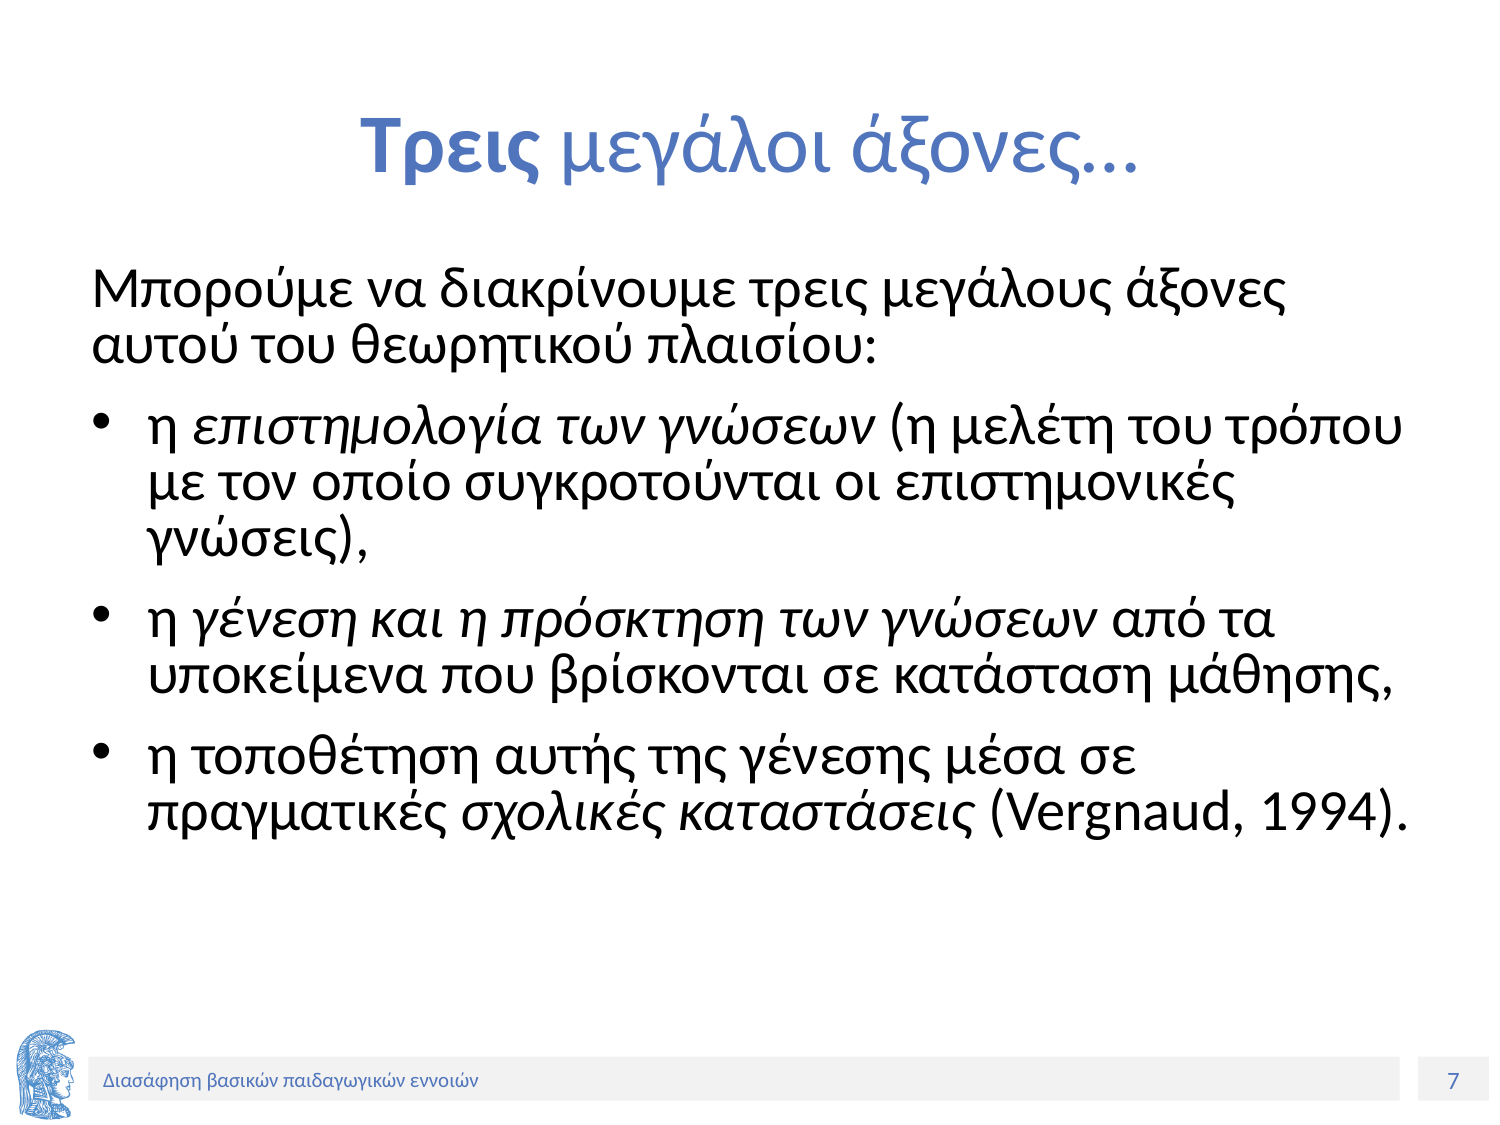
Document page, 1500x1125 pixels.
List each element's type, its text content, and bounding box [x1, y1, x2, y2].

title Τρεις μεγάλοι άξονες… [75, 45, 1425, 233]
list Μπορούμε να διακρίνουμε τρεις μεγάλους άξονες αυτού του θεωρητικού πλαισίου: η επιστημολογία των γνώσεων (η μελέτη του τρόπου με τον οποίο συγκροτούνται οι επιστημονικές γνώσεις), η γένεση και η πρόσκτηση των γνώσεων από τα υποκείμενα που βρίσκονται σε κατάσταση μάθησης, η τοποθέτηση αυτής της γένεσης μέσα σε πραγματικές σχολικές καταστάσεις (Vergnaud, 1994). [76, 255, 1427, 998]
picture [9, 1026, 81, 1120]
